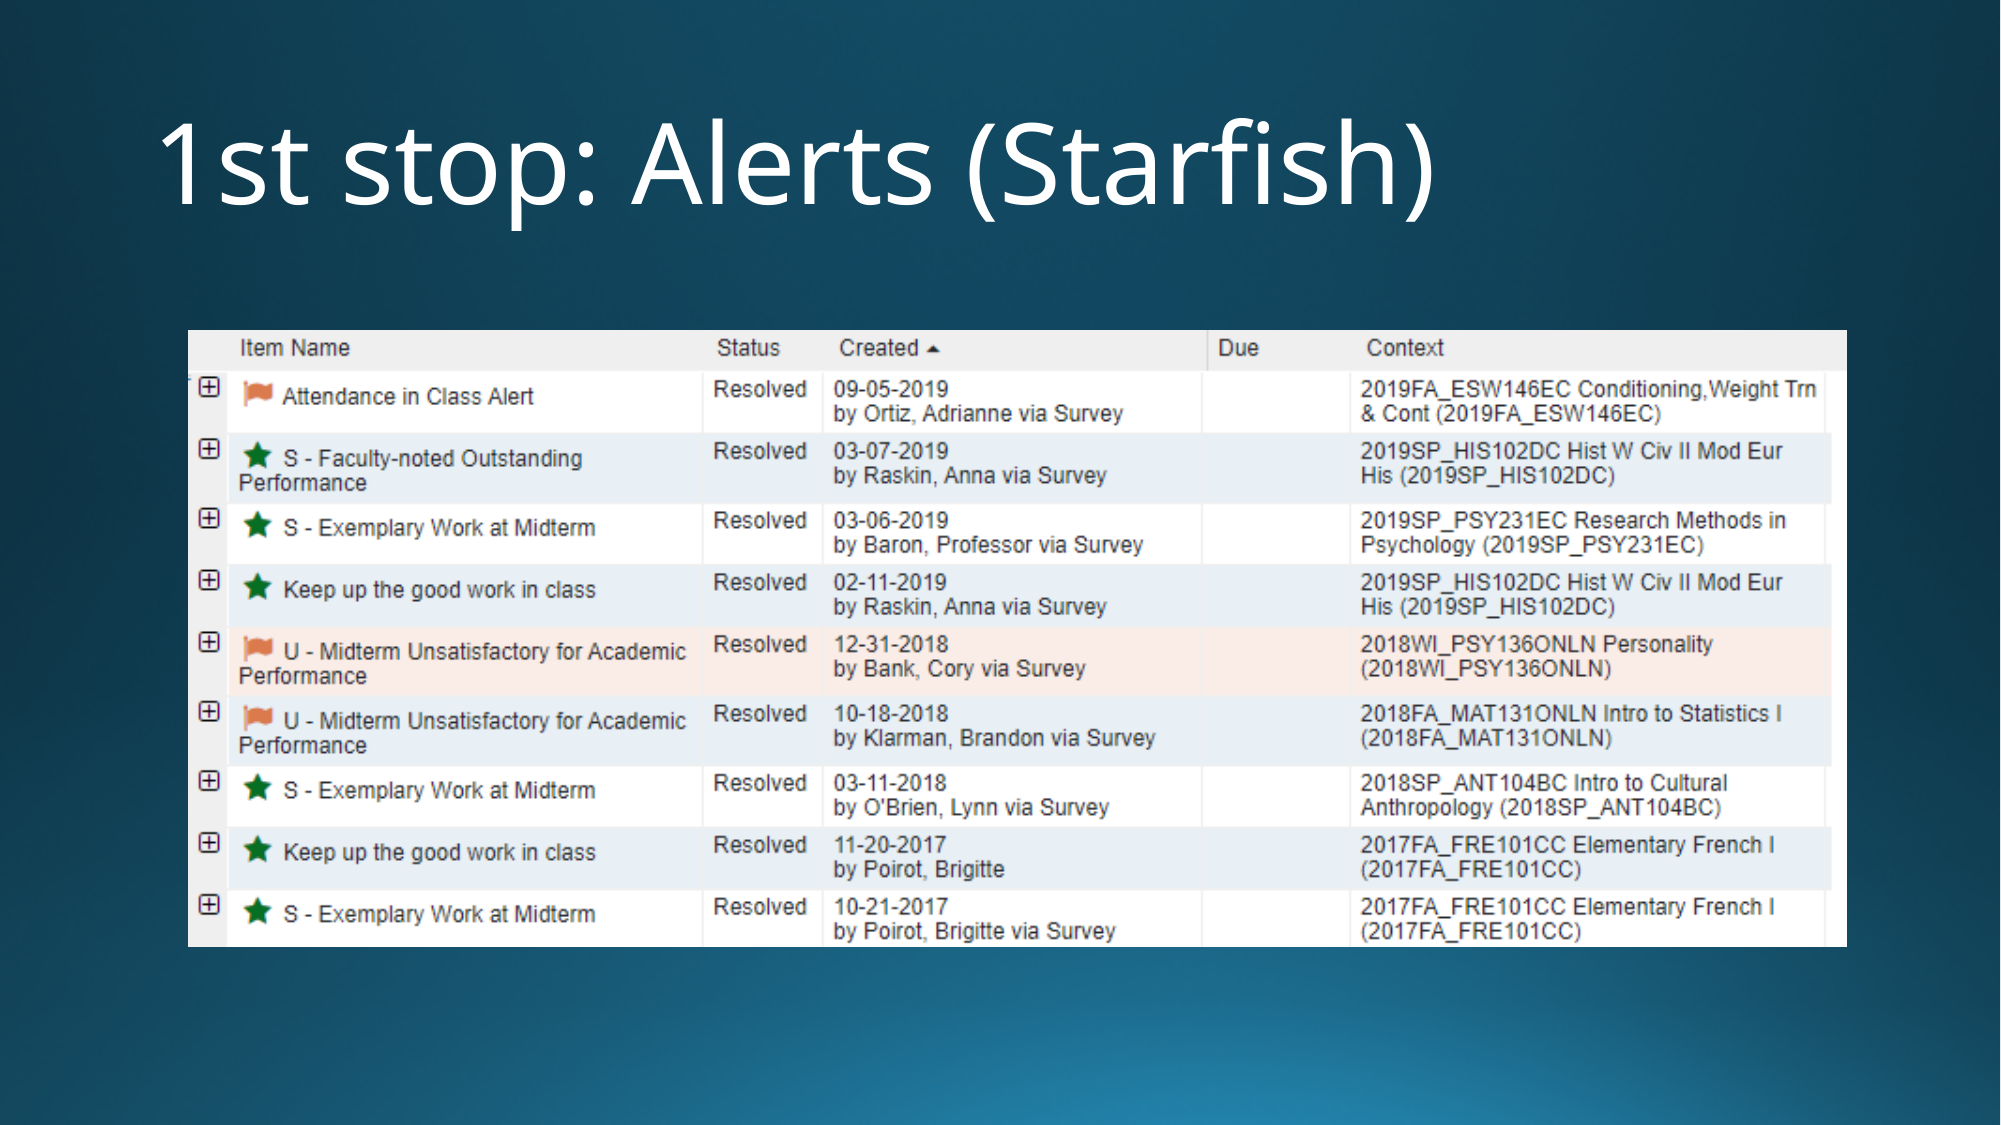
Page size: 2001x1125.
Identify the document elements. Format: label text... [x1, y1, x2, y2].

title 1st stop: Alerts (Starfish) [137, 59, 1863, 278]
picture [0, 0, 2001, 1125]
